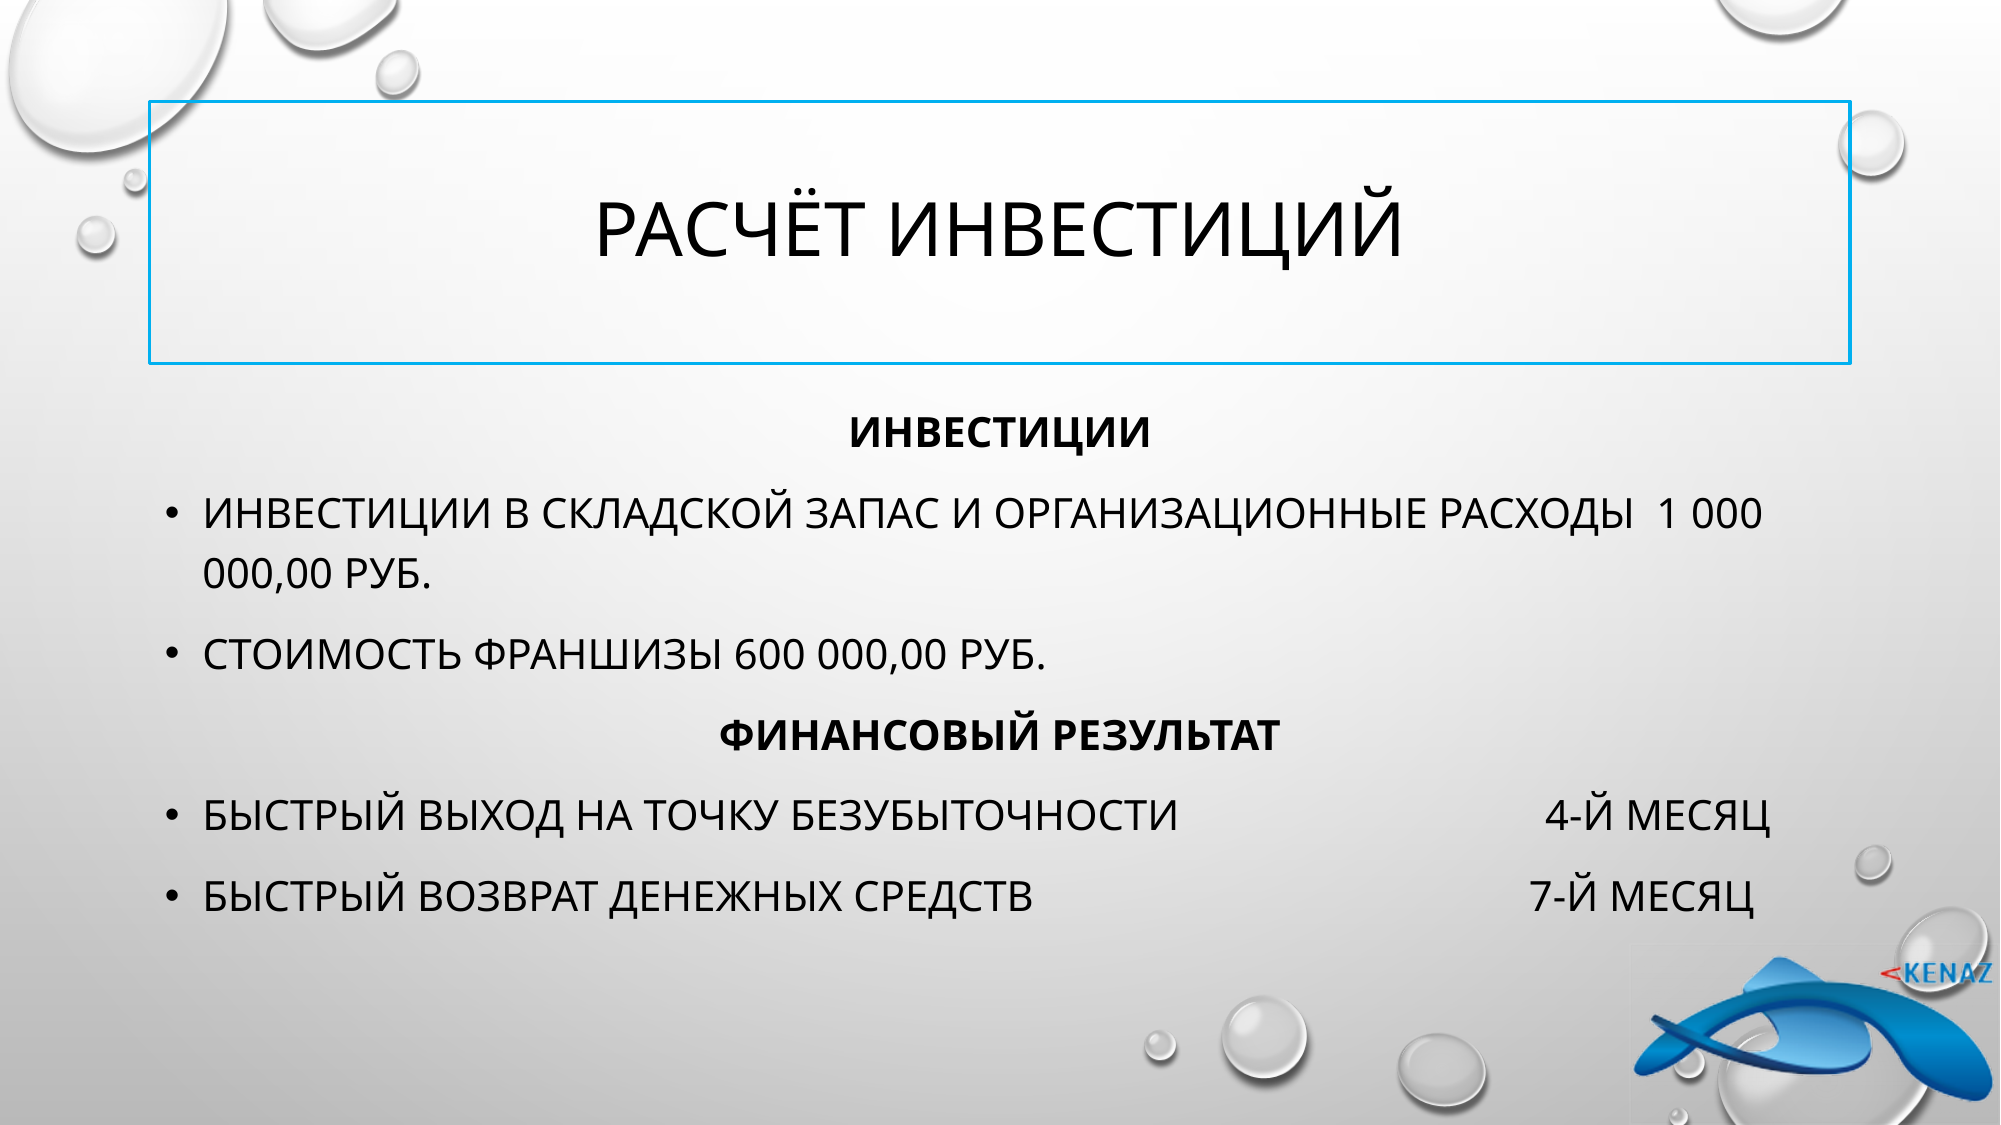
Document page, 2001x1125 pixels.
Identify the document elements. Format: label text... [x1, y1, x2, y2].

picture [0, 0, 2000, 1125]
title Расчёт инвестиций [149, 101, 1851, 364]
list Инвестиции инвестиции в складской запас и организационные расходы 1 000 000,00 РУБ. Стоимость франшизы 600 000,00 РУБ. Финансовый результат Быстрый выход на точку безубыточности 4-й месяц Быстрый возврат денежных средств 7-й месяц [149, 388, 1850, 950]
